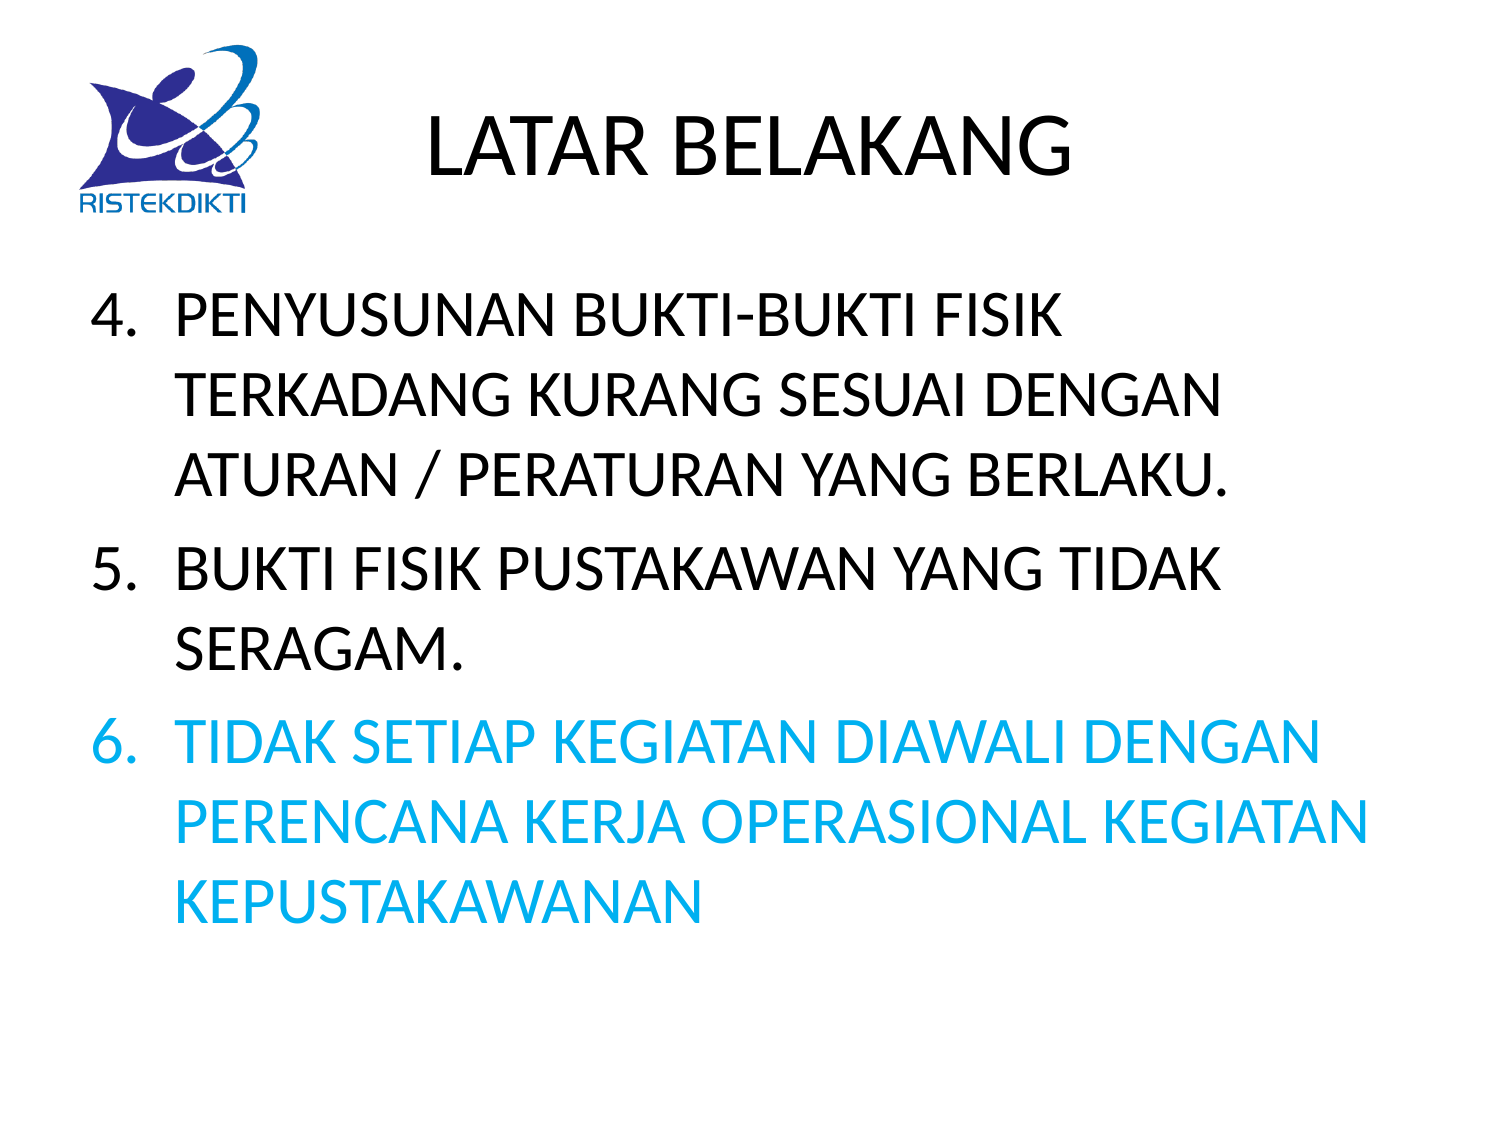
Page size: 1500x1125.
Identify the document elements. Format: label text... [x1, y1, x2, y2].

title LATAR BELAKANG [75, 45, 1425, 233]
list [76, 42, 262, 216]
list PENYUSUNAN BUKTI-BUKTI FISIK TERKADANG KURANG SESUAI DENGAN ATURAN / PERATURAN YANG BERLAKU. BUKTI FISIK PUSTAKAWAN YANG TIDAK SERAGAM. TIDAK SETIAP KEGIATAN DIAWALI DENGAN PERENCANA KERJA OPERASIONAL KEGIATAN KEPUSTAKAWANAN [75, 262, 1425, 1005]
